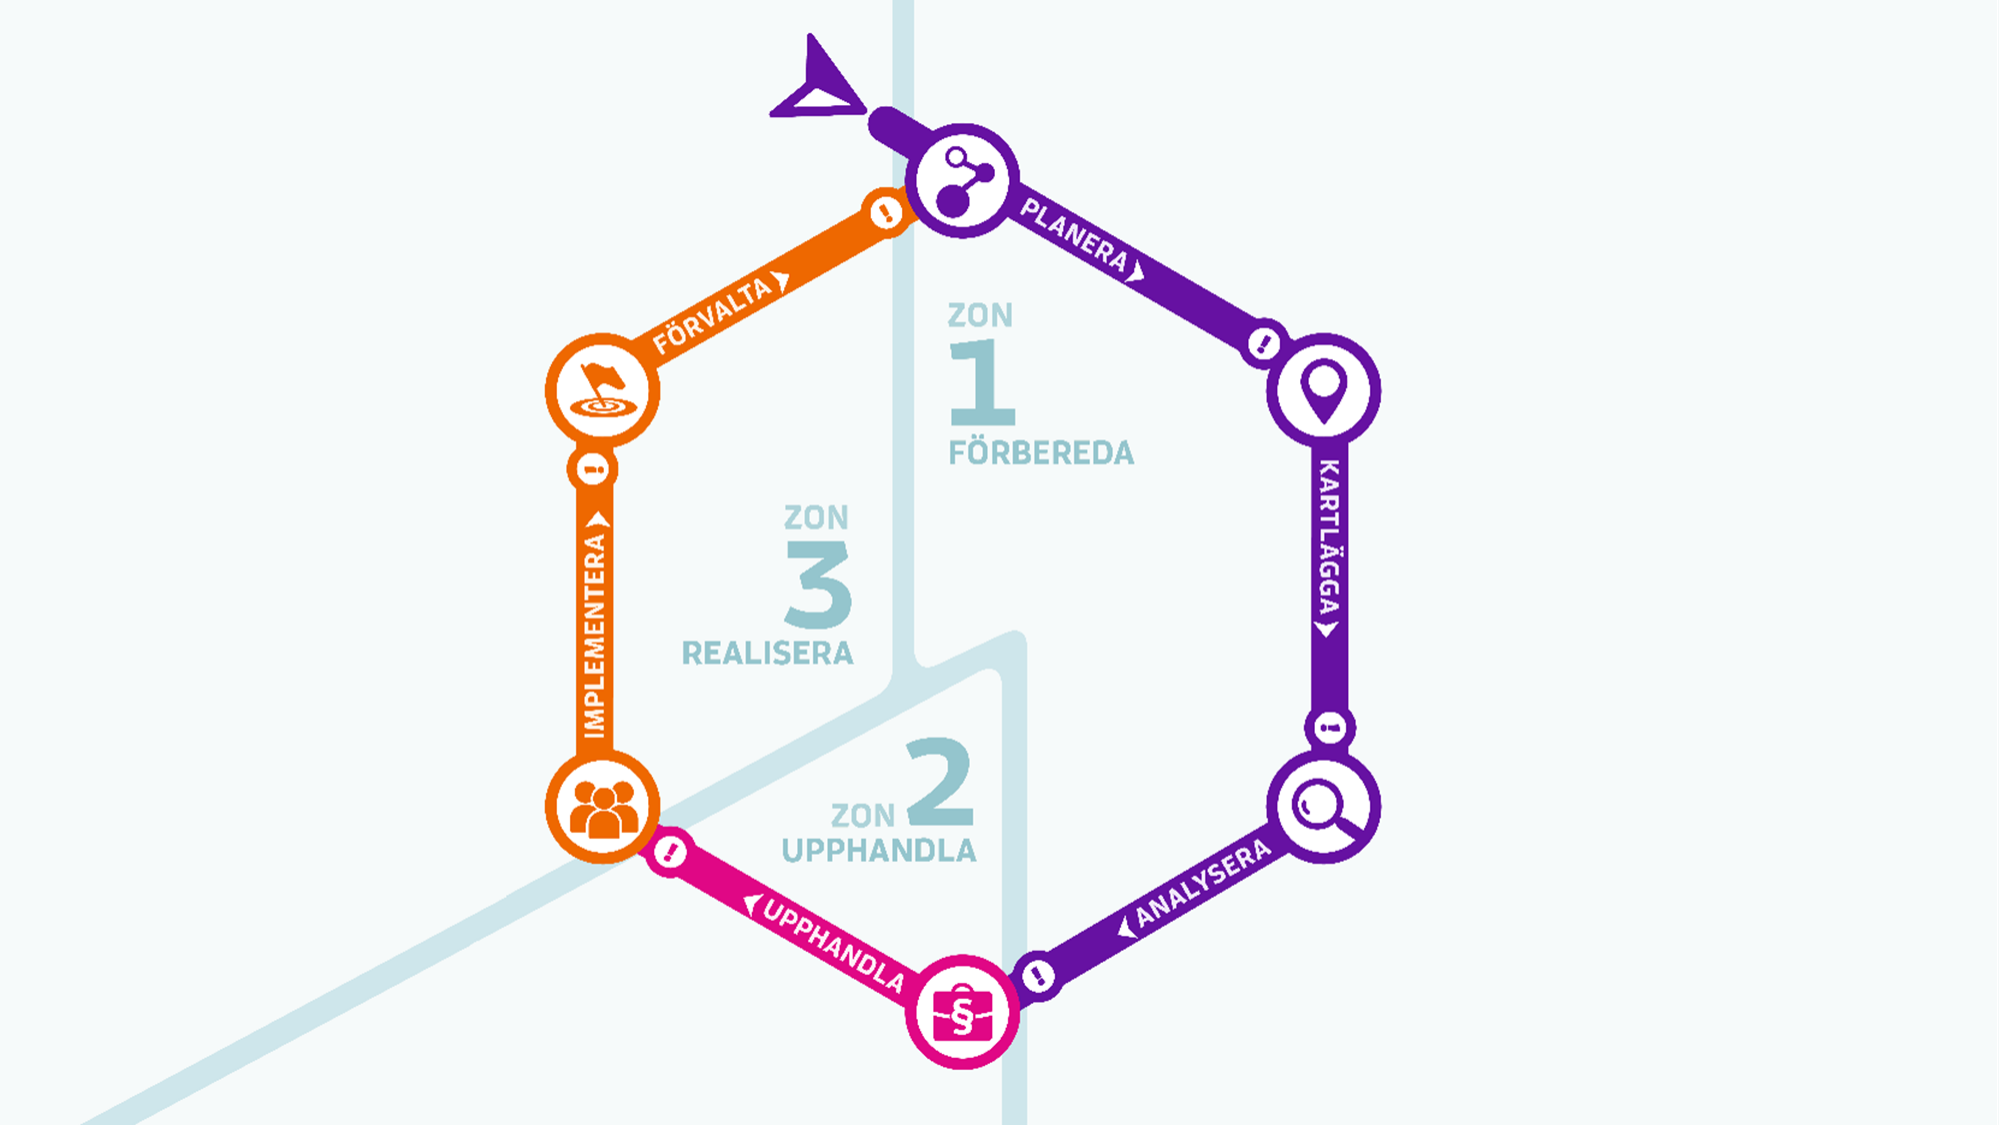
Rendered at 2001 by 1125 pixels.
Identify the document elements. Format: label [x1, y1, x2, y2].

list [0, 0, 2000, 1125]
